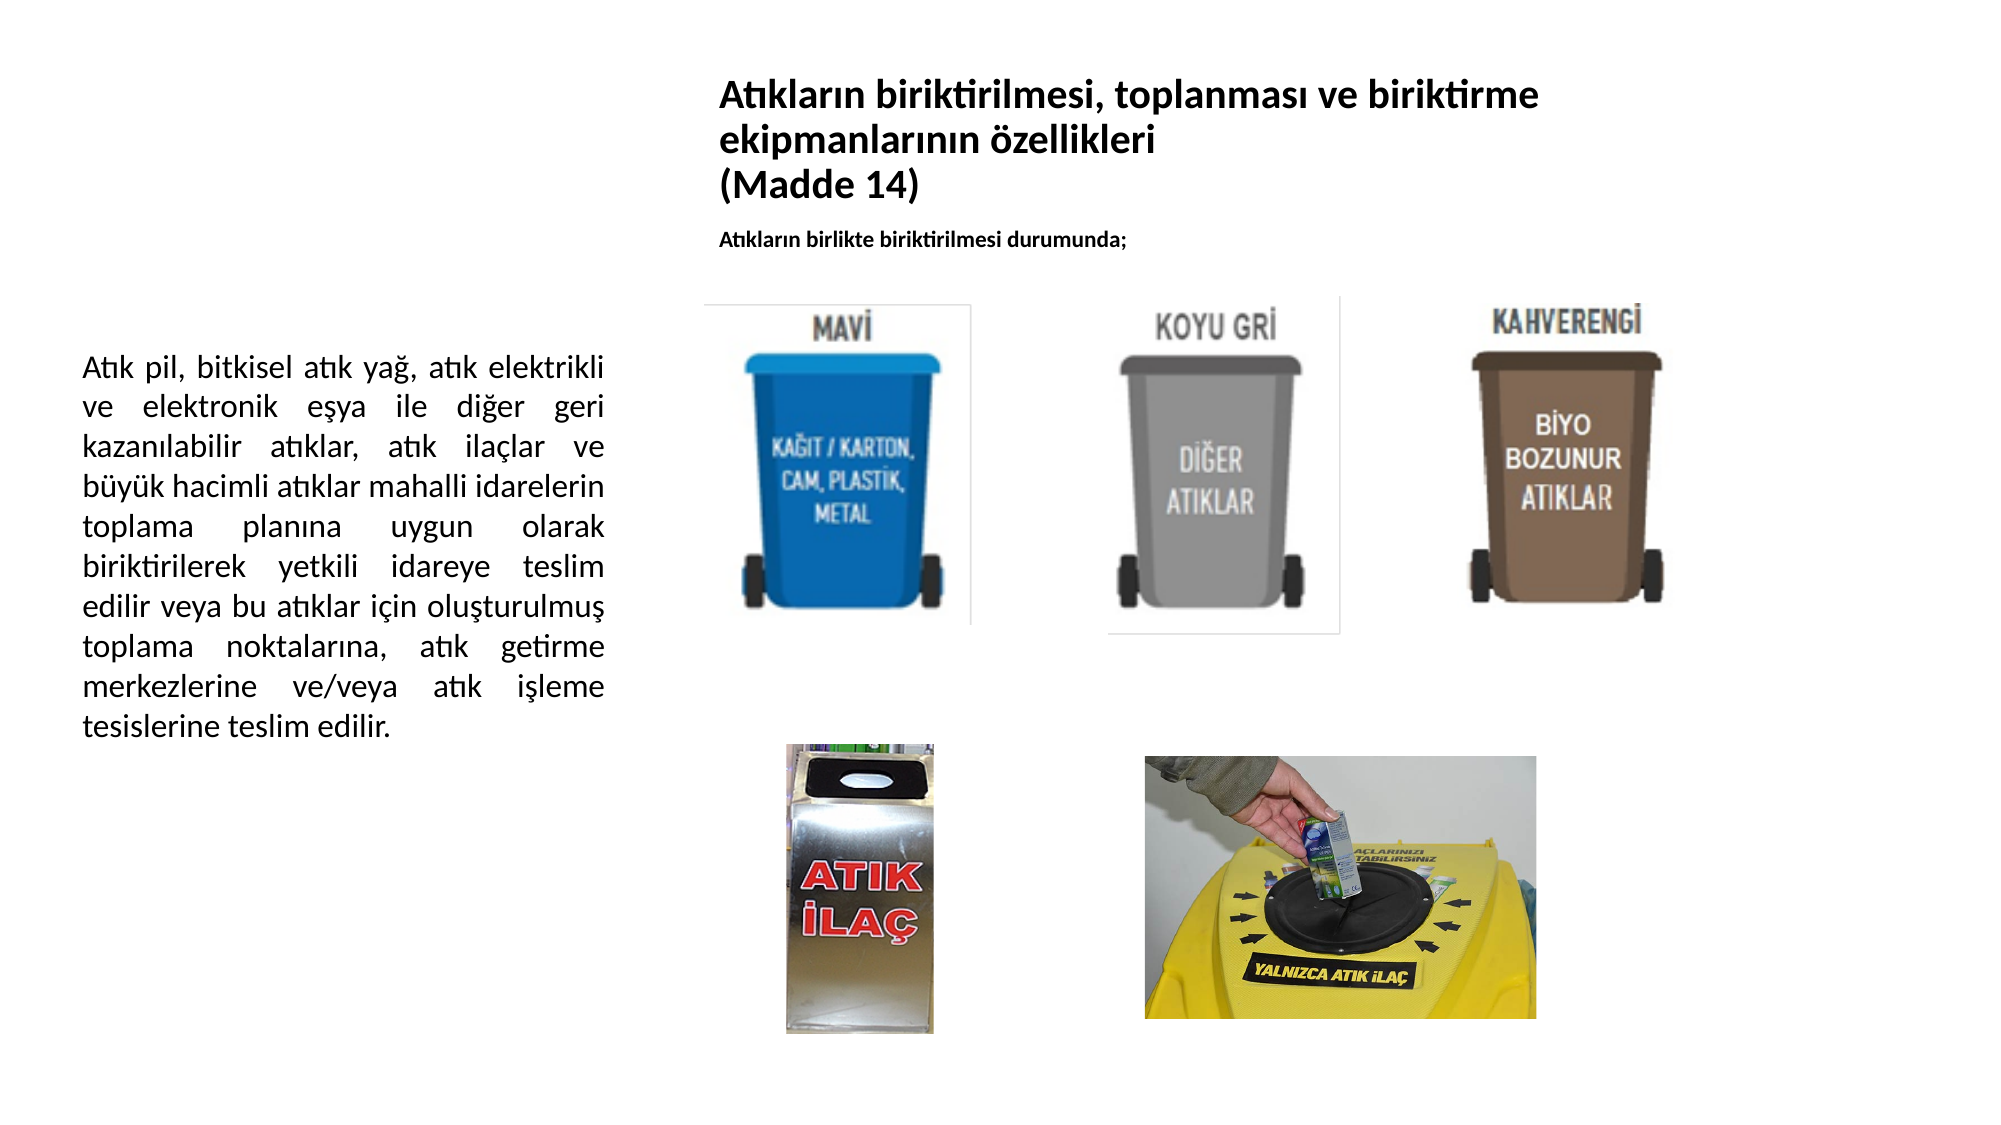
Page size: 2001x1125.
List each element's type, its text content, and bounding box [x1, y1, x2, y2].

picture [1108, 296, 1345, 639]
picture [786, 744, 934, 1034]
picture [1457, 303, 1676, 617]
text_box Atık pil, bitkisel atık yağ, atık elektrikli ve elektronik eşya ile diğer geri kazanılabilir atıklar, atık ilaçlar ve büyük hacimli atıklar mahalli idarelerin toplama planına uygun olarak biriktirilerek yetkili idareye teslim edilir veya bu atıklar için oluşturulmuş toplama noktalarına, atık getirme merkezlerine ve/veya atık işleme tesislerine teslim edilir. [67, 337, 621, 752]
title Atıkların biriktirilmesi, toplanması ve biriktirme ekipmanlarının özellikleri (Madde 14) [704, 92, 1648, 189]
picture [704, 303, 974, 625]
list Atıkların birlikte biriktirilmesi durumunda; [704, 206, 1286, 262]
picture [1144, 756, 1537, 1019]
